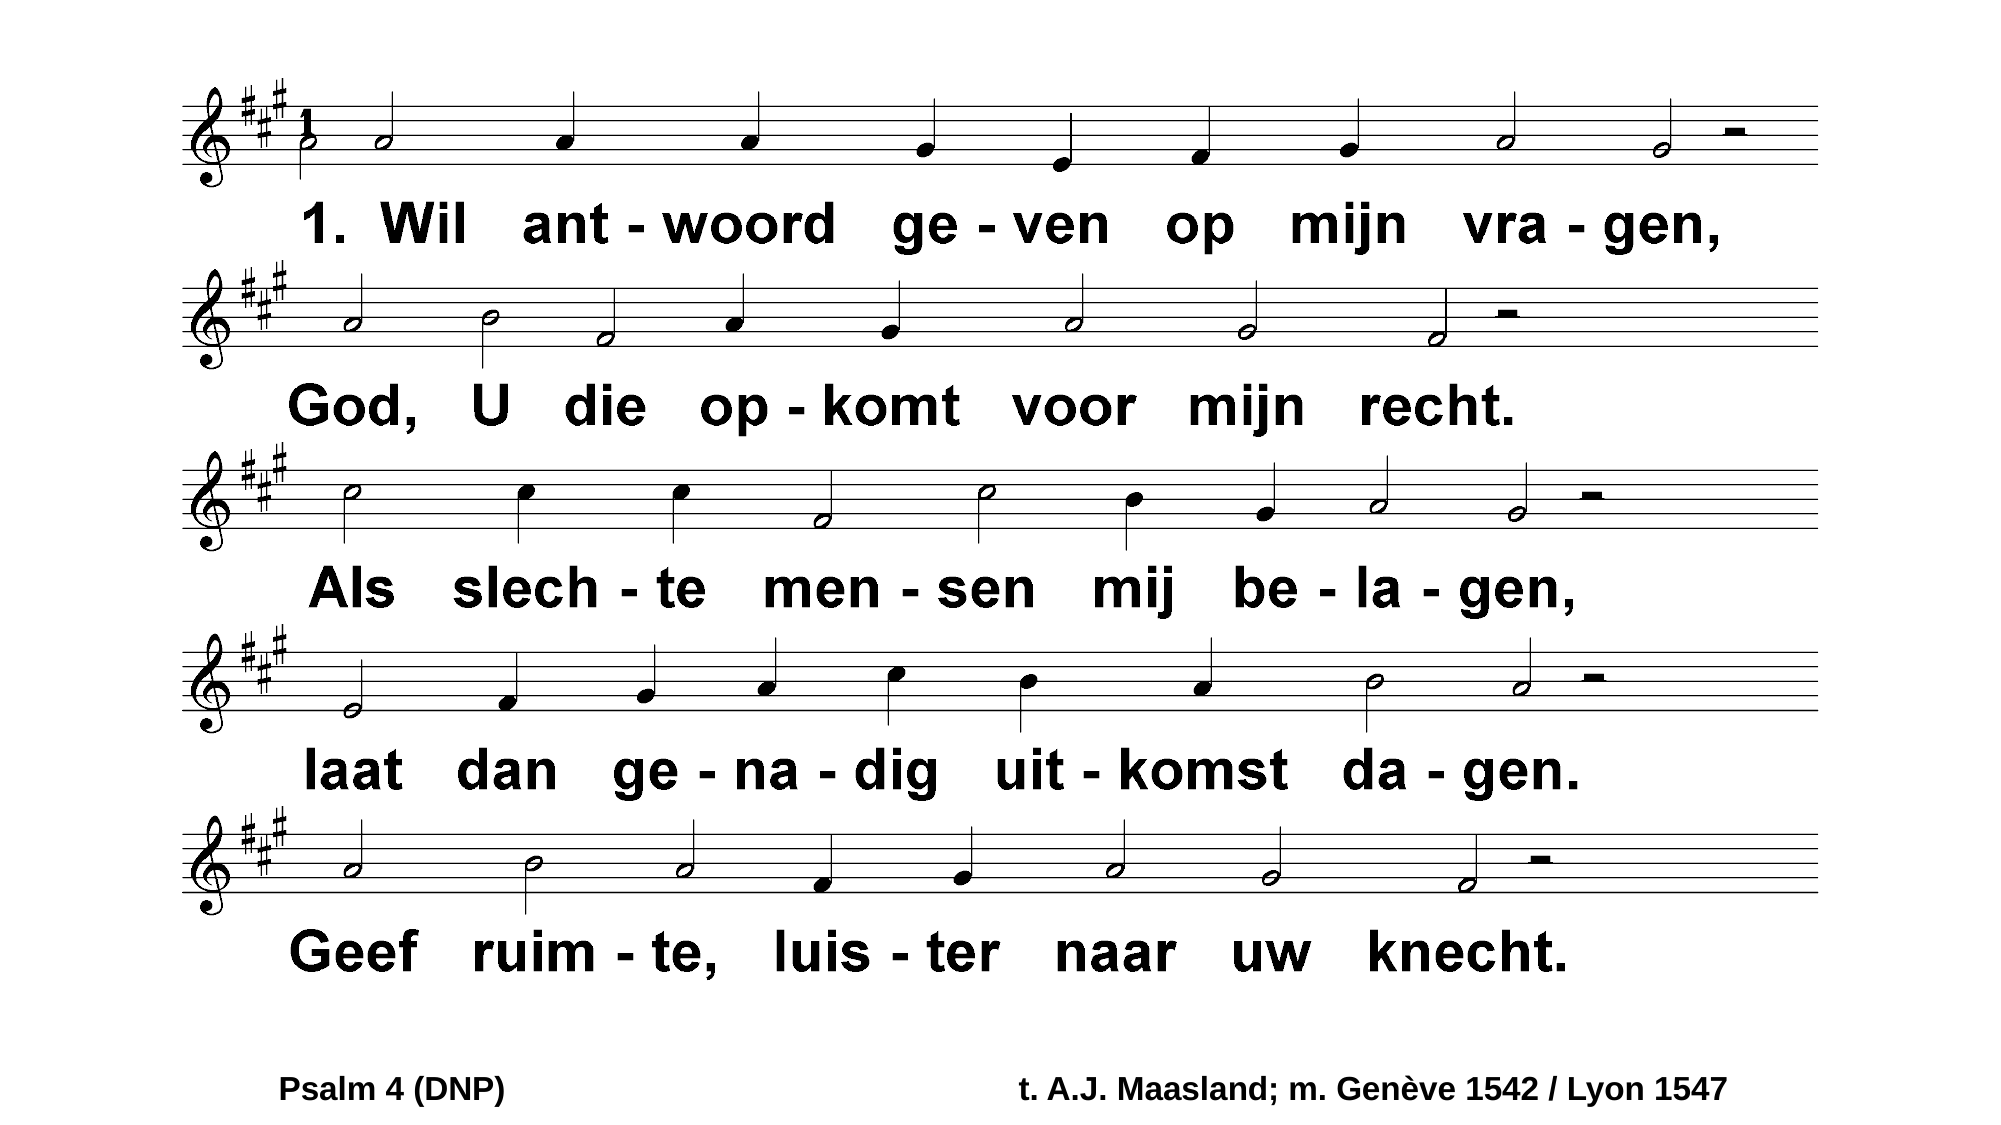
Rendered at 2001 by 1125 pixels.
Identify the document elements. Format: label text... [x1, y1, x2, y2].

picture [166, 62, 1834, 996]
text_box Psalm 4 (DNP) t. A.J. Maasland; m. Genève 1542 / Lyon 1547 [263, 1059, 1745, 1115]
